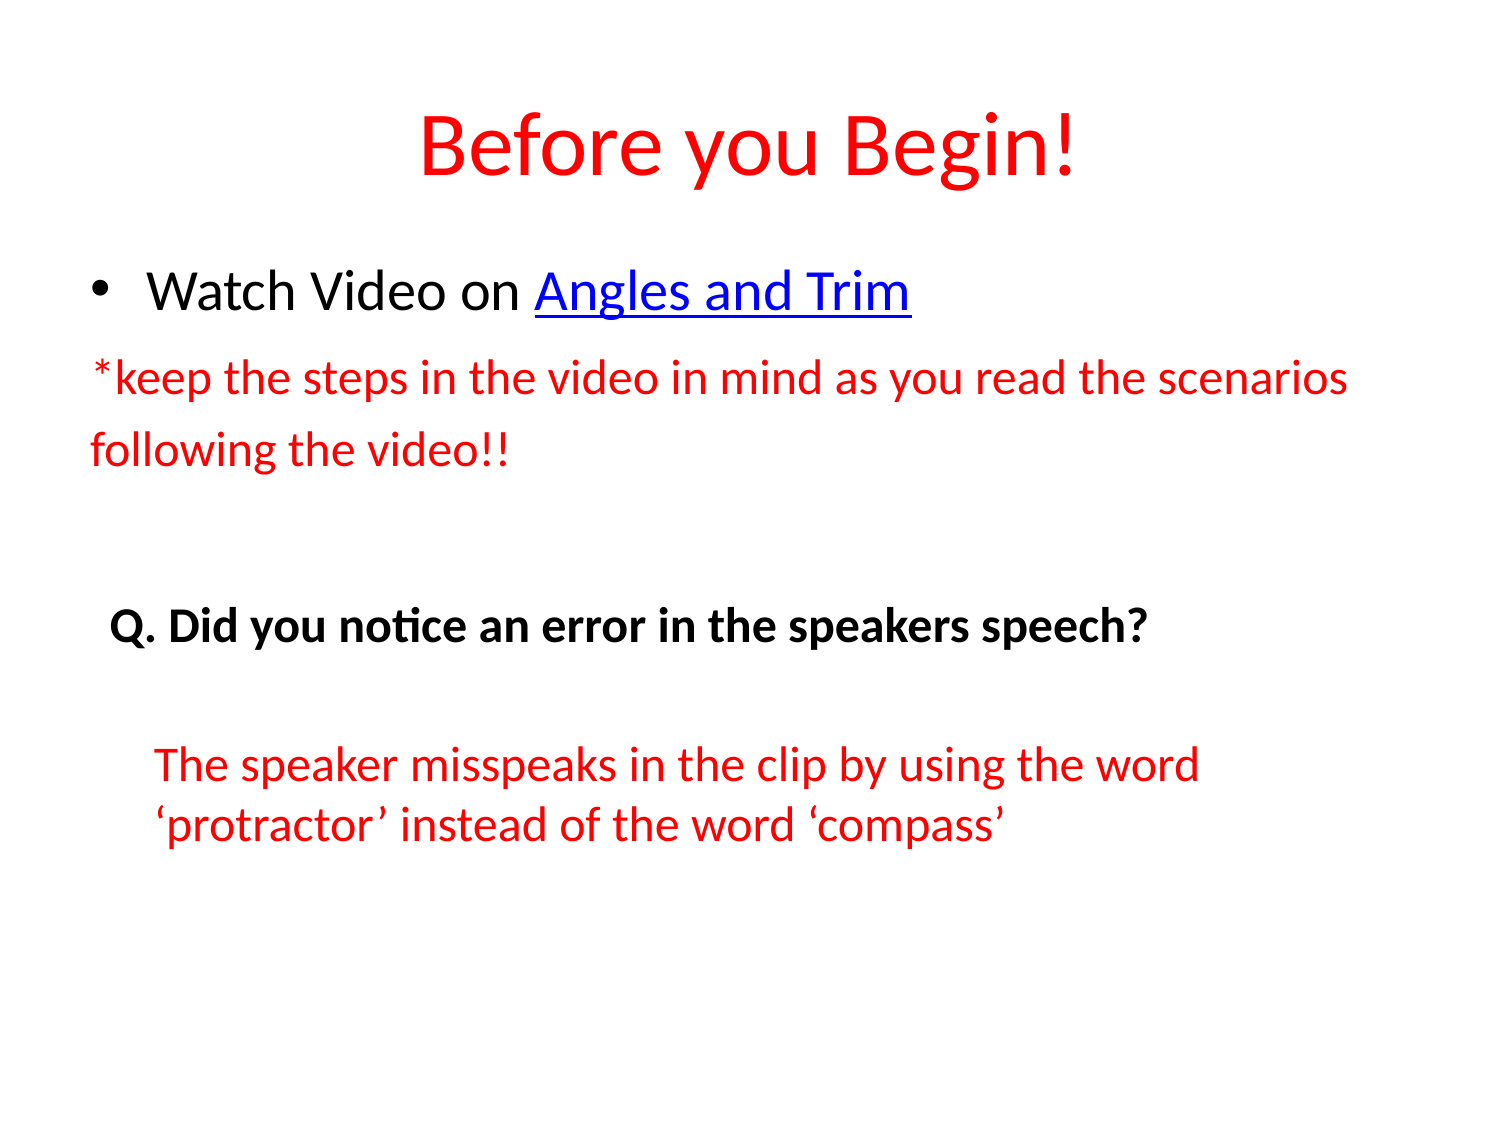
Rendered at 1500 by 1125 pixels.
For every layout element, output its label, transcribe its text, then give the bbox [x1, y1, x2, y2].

text_box The speaker misspeaks in the clip by using the word ‘protractor’ instead of the word ‘compass’ [138, 724, 1308, 860]
title Before you Begin! [75, 45, 1425, 233]
list Watch Video on Angles and Trim *keep the steps in the video in mind as you read the scenarios following the video!! [75, 231, 1401, 505]
text_box Q. Did you notice an error in the speakers speech? [94, 584, 1425, 660]
